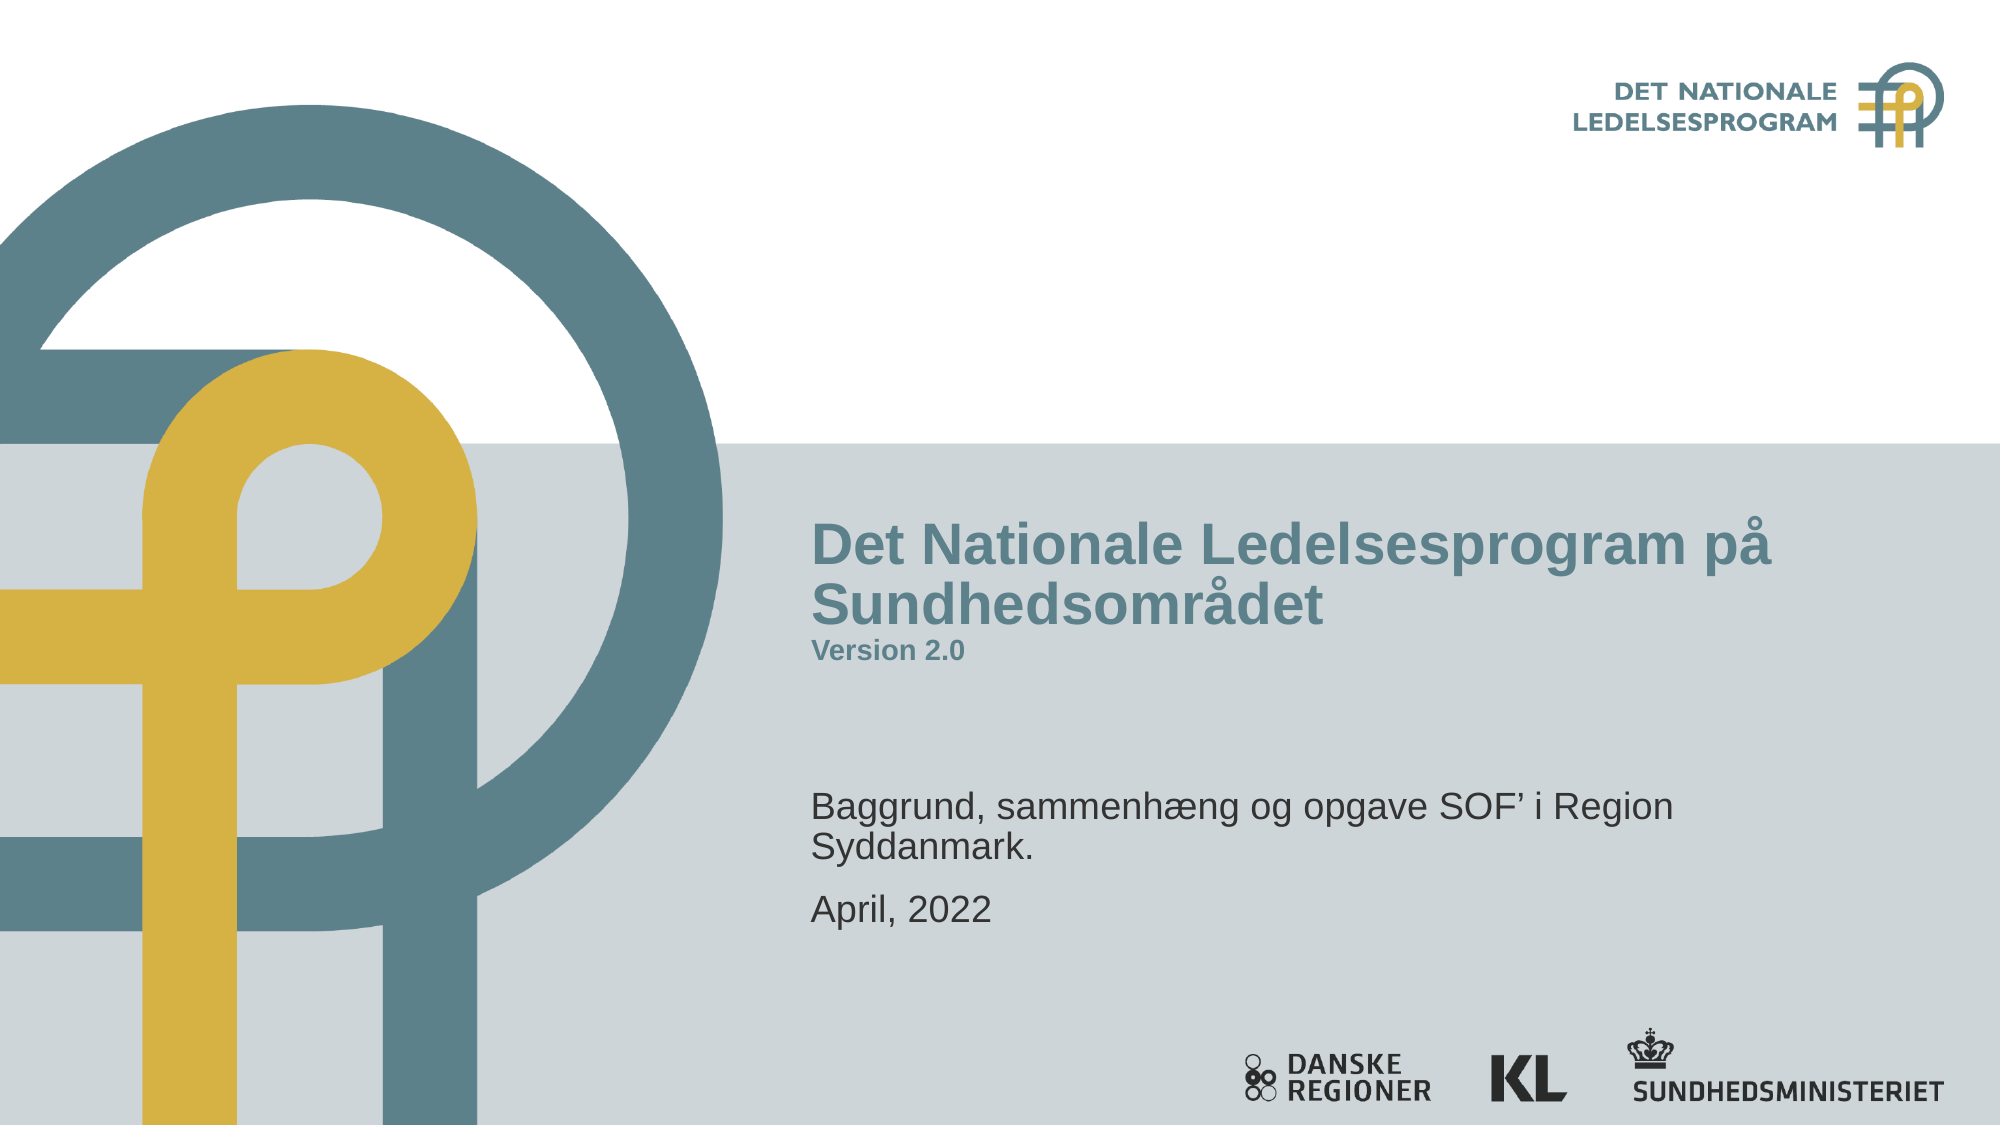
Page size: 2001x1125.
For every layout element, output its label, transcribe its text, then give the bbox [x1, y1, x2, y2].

picture [0, 0, 2000, 1125]
subtitle Baggrund, sammenhæng og opgave SOF’ i Region Syddanmark. April, 2022 [810, 786, 1898, 933]
title Det Nationale Ledelsesprogram på Sundhedsområdet Version 2.0 [811, 517, 1898, 740]
